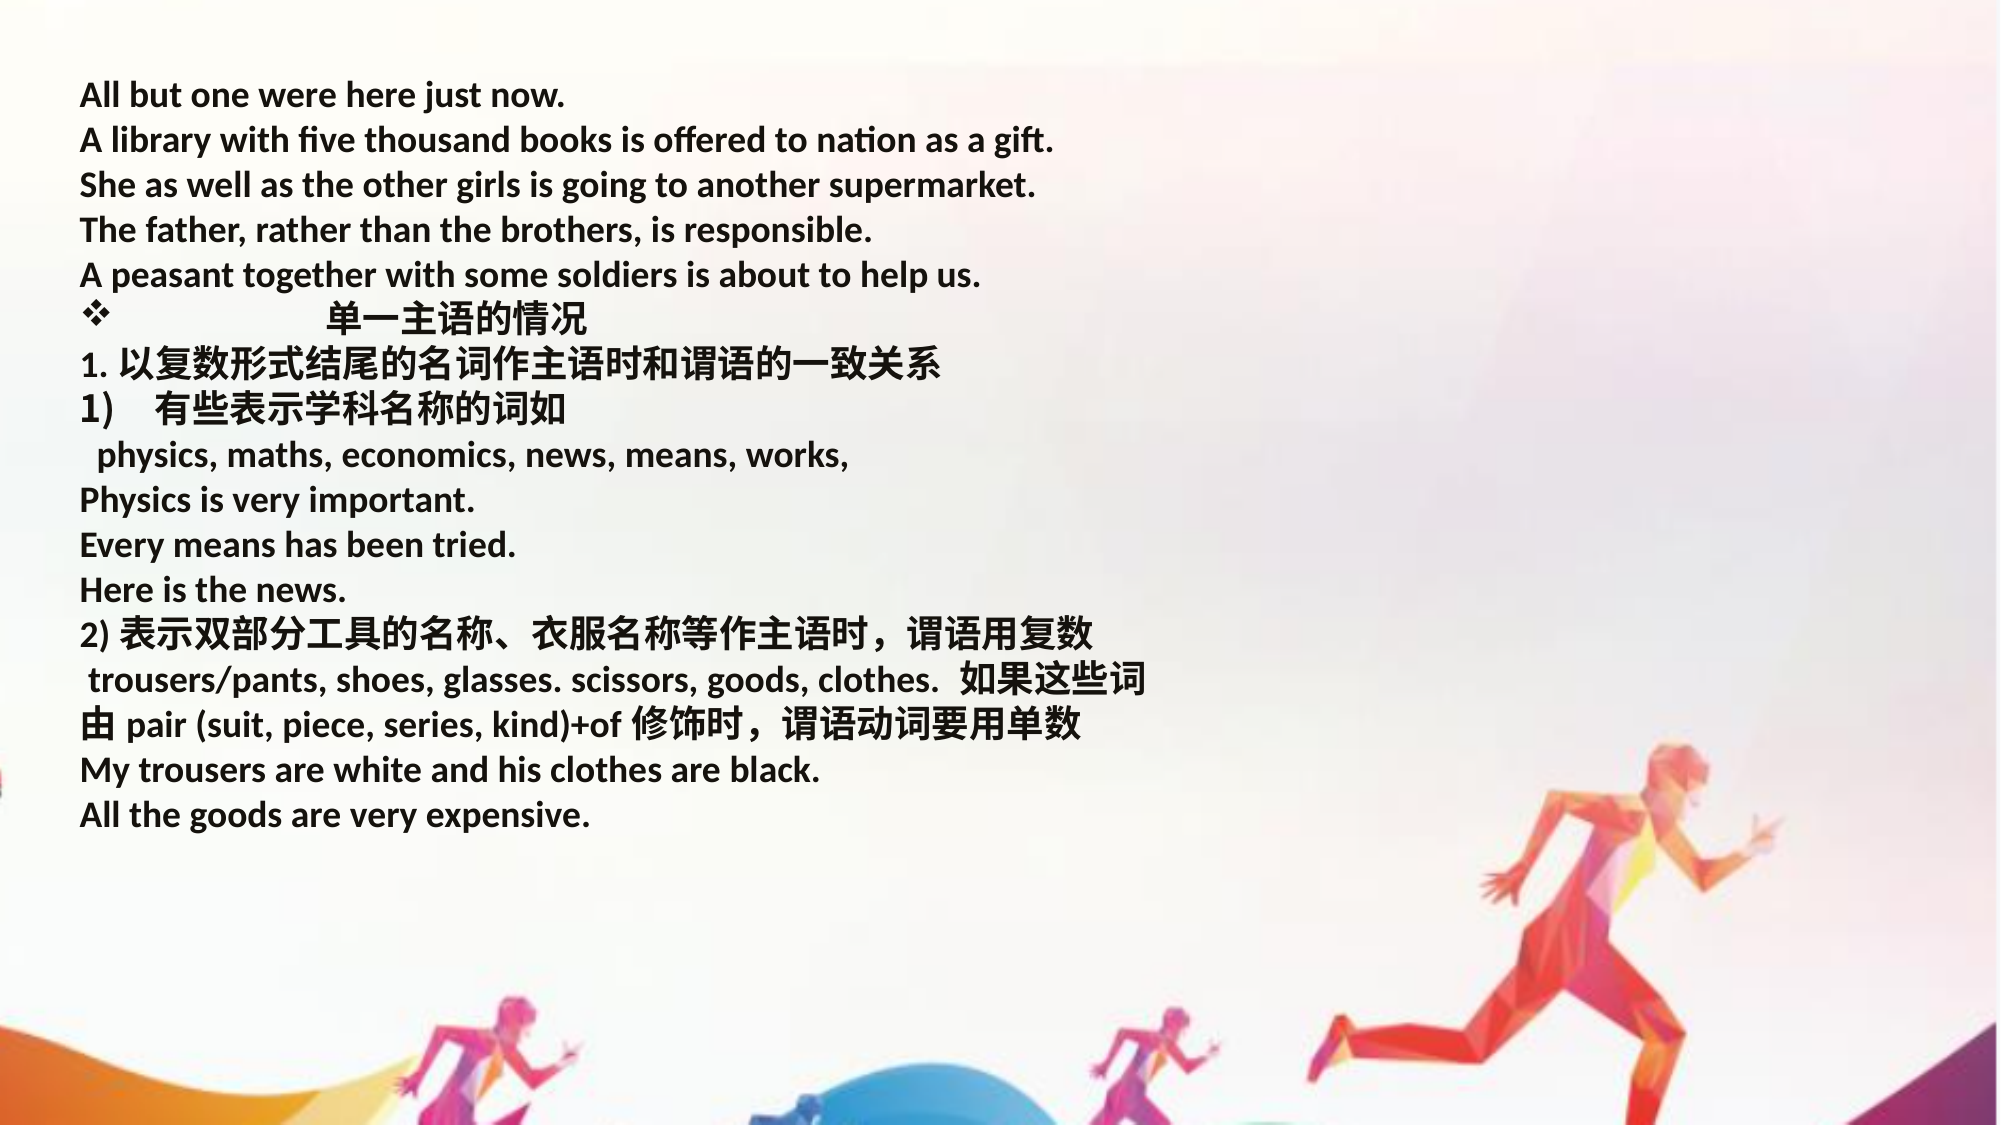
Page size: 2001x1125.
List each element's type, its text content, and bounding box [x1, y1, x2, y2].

text_box All but one were here just now. A library with five thousand books is offered to nation as a gift. She as well as the other girls is going to another supermarket. The father, rather than the brothers, is responsible. A peasant together with some soldiers is about to help us. 单一主语的情况 1.以复数形式结尾的名词作主语时和谓语的一致关系 有些表示学科名称的词如 physics, maths, economics, news, means, works, Physics is very important. Every means has been tried. Here is the news. 2)表示双部分工具的名称、衣服名称等作主语时，谓语用复数 trousers/pants, shoes, glasses. scissors, goods, clothes. 如果这些词 由pair (suit, piece, series, kind)+of修饰时，谓语动词要用单数 My trousers are white and his clothes are black. All the goods are very expensive. [64, 62, 2000, 843]
picture [0, 0, 2001, 1125]
